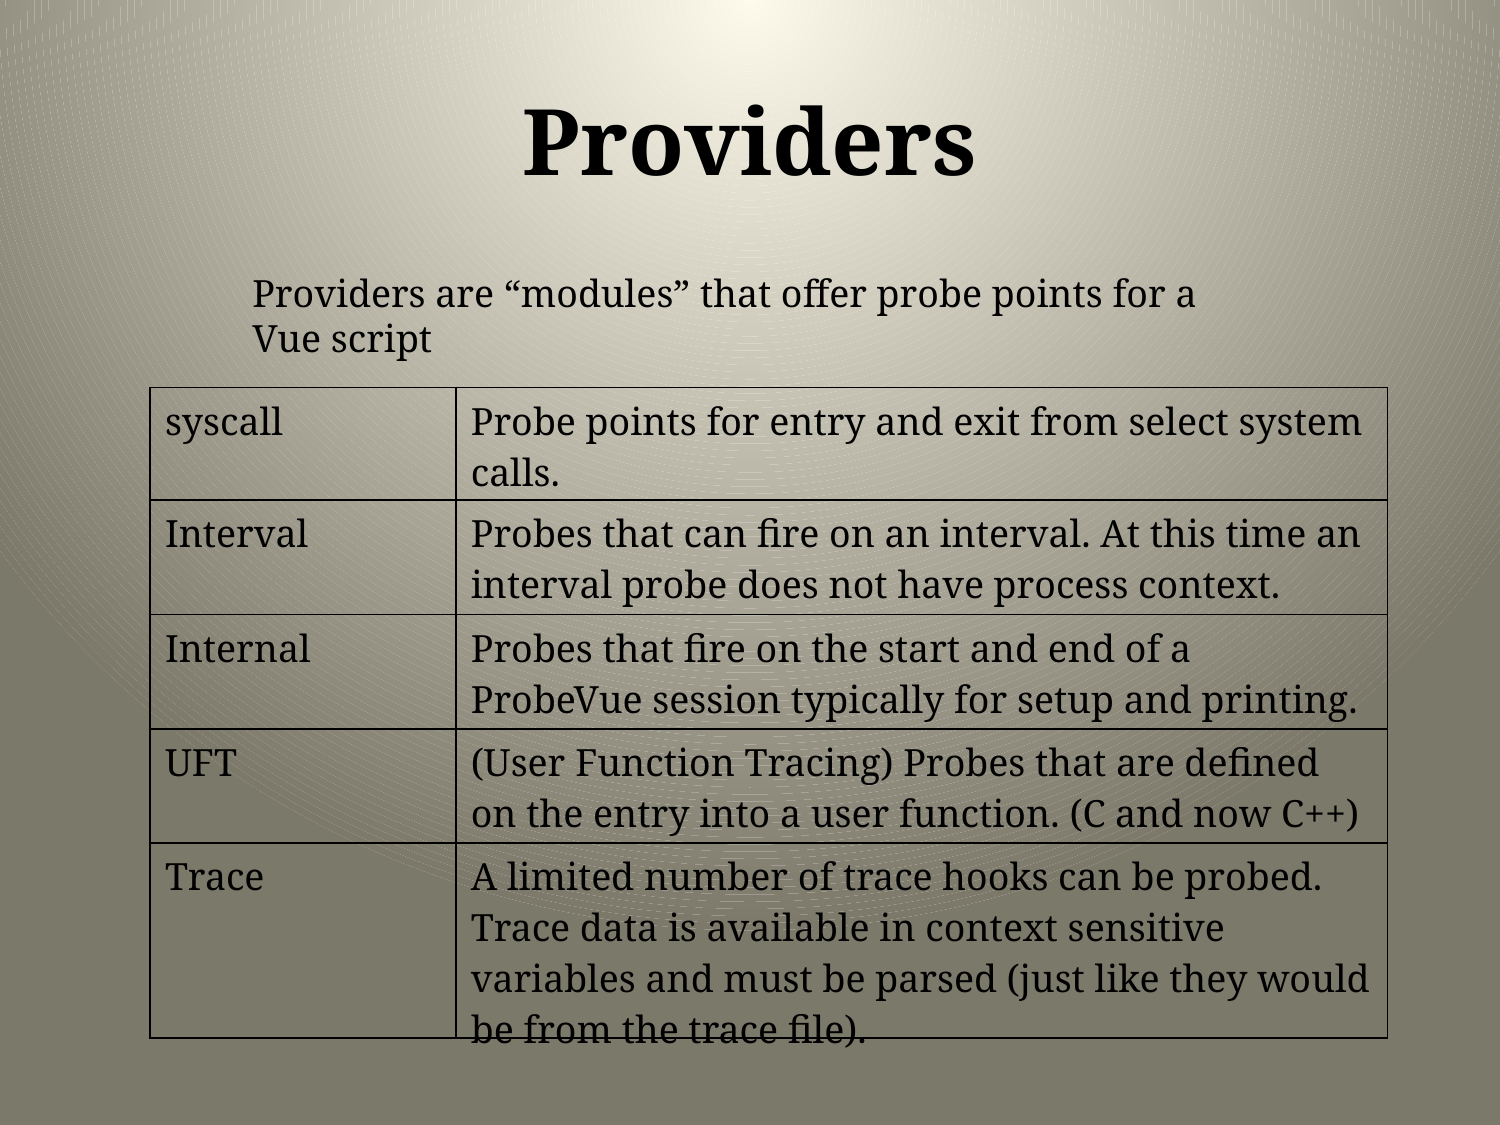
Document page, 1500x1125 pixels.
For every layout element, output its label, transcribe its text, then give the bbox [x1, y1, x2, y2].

table_cell UFT [151, 730, 455, 842]
table_header Probe points for entry and exit from select system calls. [457, 388, 1387, 499]
table_cell A limited number of trace hooks can be probed. Trace data is available in context sensitive variables and must be parsed (just like they would be from the trace file). [457, 844, 1387, 1037]
table_cell Interval [151, 501, 455, 614]
table_header syscall [151, 388, 455, 499]
table_cell Probes that can fire on an interval. At this time an interval probe does not have process context. [457, 501, 1387, 614]
title Providers [75, 45, 1425, 233]
text_box Providers are “modules” that offer probe points for a Vue script [237, 262, 1263, 368]
table_cell Trace [151, 844, 455, 1037]
table_cell Internal [151, 615, 455, 728]
table_cell Probes that fire on the start and end of a ProbeVue session typically for setup and printing. [457, 615, 1387, 728]
table_cell (User Function Tracing) Probes that are defined on the entry into a user function. (C and now C++) [457, 730, 1387, 842]
